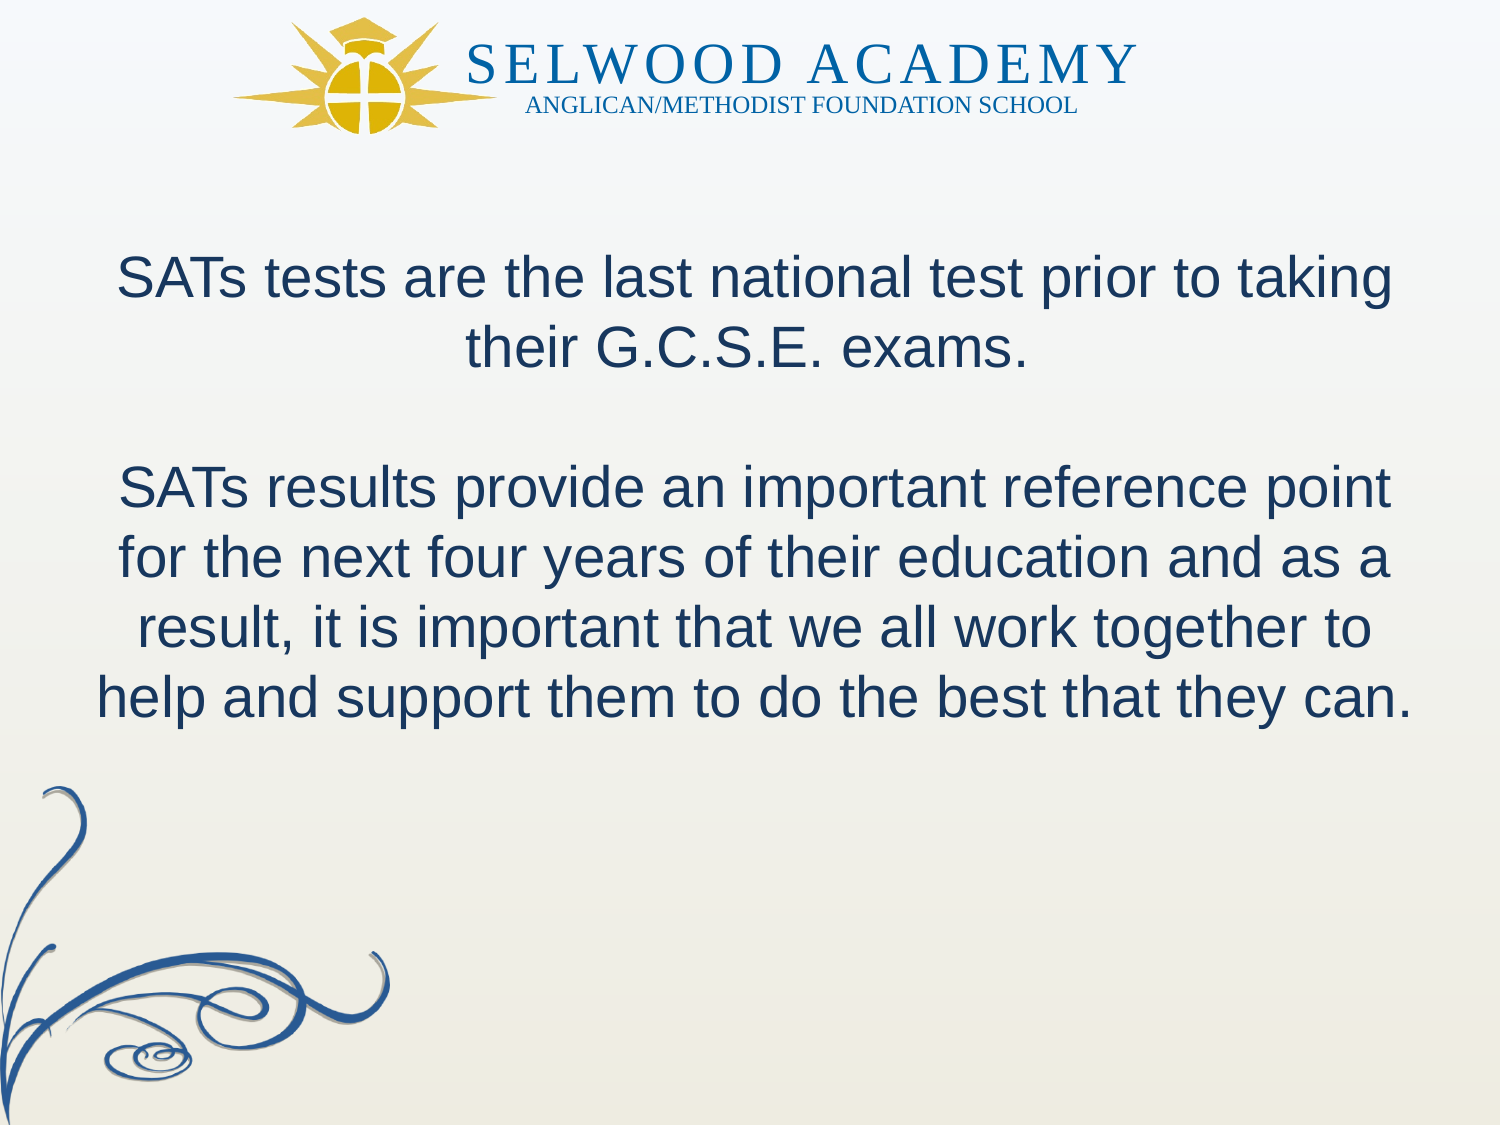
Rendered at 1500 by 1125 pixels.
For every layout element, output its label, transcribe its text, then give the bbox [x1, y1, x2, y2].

picture [226, 0, 508, 147]
text_box SATs tests are the last national test prior to taking their G.C.S.E. exams. SATs results provide an important reference point for the next four years of their education and as a result, it is important that we all work together to help and support them to do the best that they can. [76, 231, 1436, 737]
